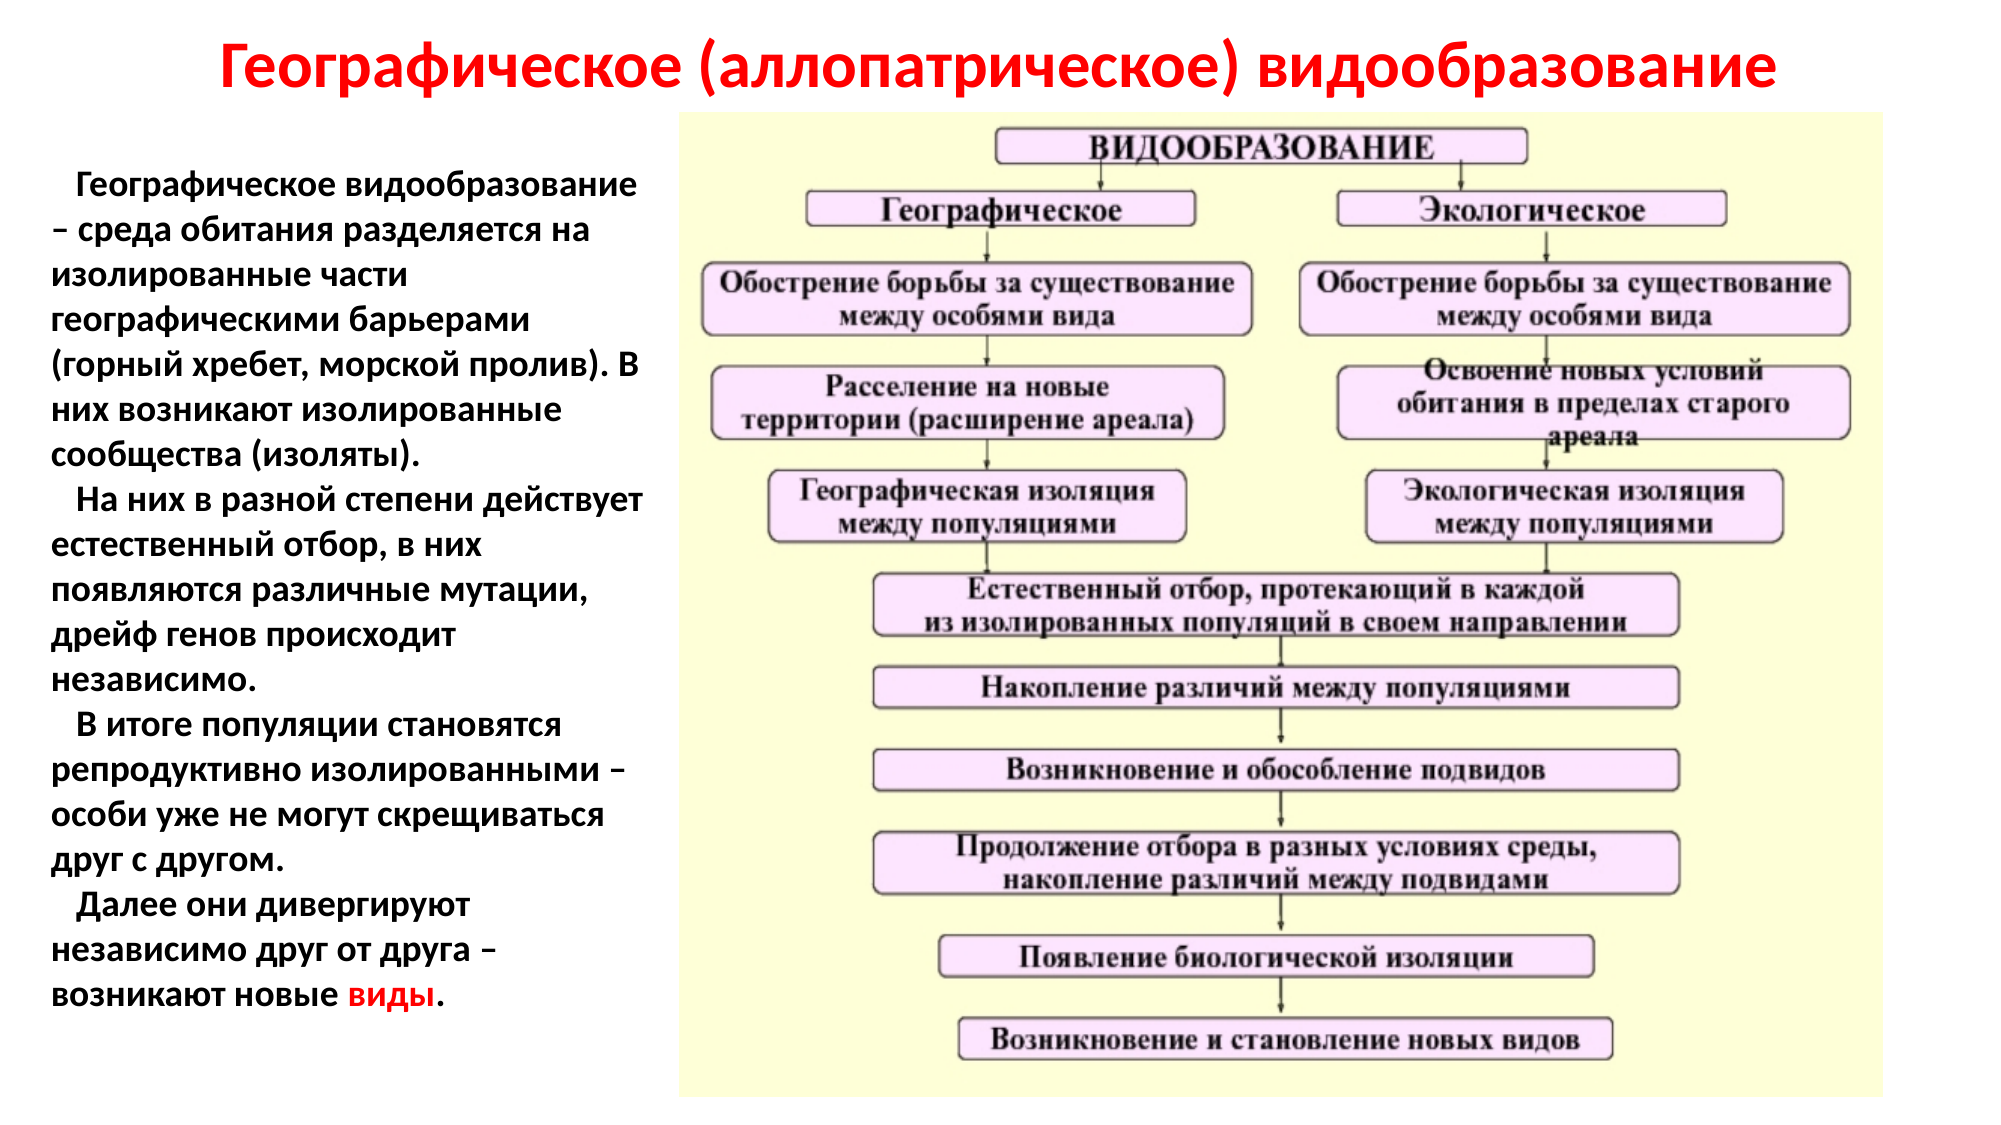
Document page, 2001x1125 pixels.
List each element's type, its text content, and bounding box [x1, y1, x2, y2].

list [679, 112, 1883, 1097]
text_box Географическое видообразование – среда обитания разделяется на изолированные части географическими барьерами (горный хребет, морской пролив). В них возникают изолированные сообщества (изоляты). На них в разной степени действует естественный отбор, в них появляются различные мутации, дрейф генов происходит независимо. В итоге популяции становятся репродуктивно изолированными – особи уже не могут скрещиваться друг с другом. Далее они дивергируют независимо друг от друга – возникают новые виды. [36, 151, 679, 1022]
title Географическое (аллопатрическое) видообразование [137, 0, 1863, 132]
